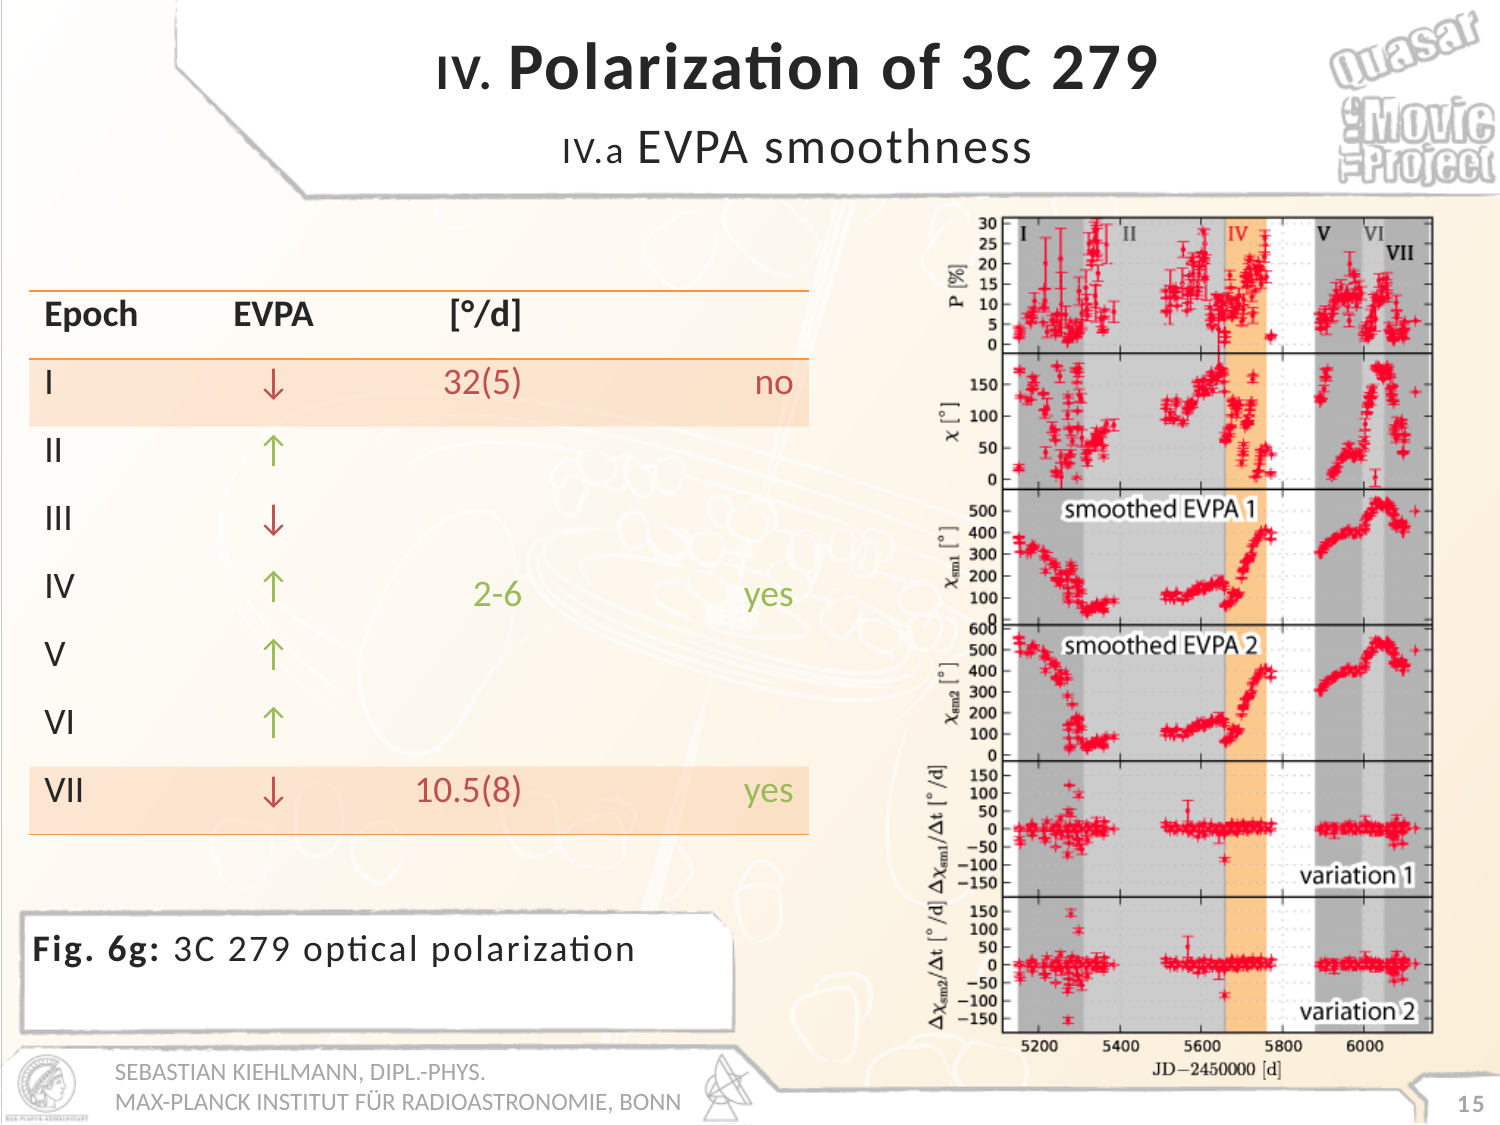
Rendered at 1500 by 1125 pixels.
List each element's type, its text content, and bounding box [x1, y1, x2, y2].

list 15 [1411, 1070, 1500, 1125]
list IV. Polarization of 3C 279 IV.a EVPA smoothness [301, 0, 1294, 197]
picture [0, 0, 1500, 1125]
list Fig. 6g: 3C 279 optical polarization [17, 916, 727, 1035]
